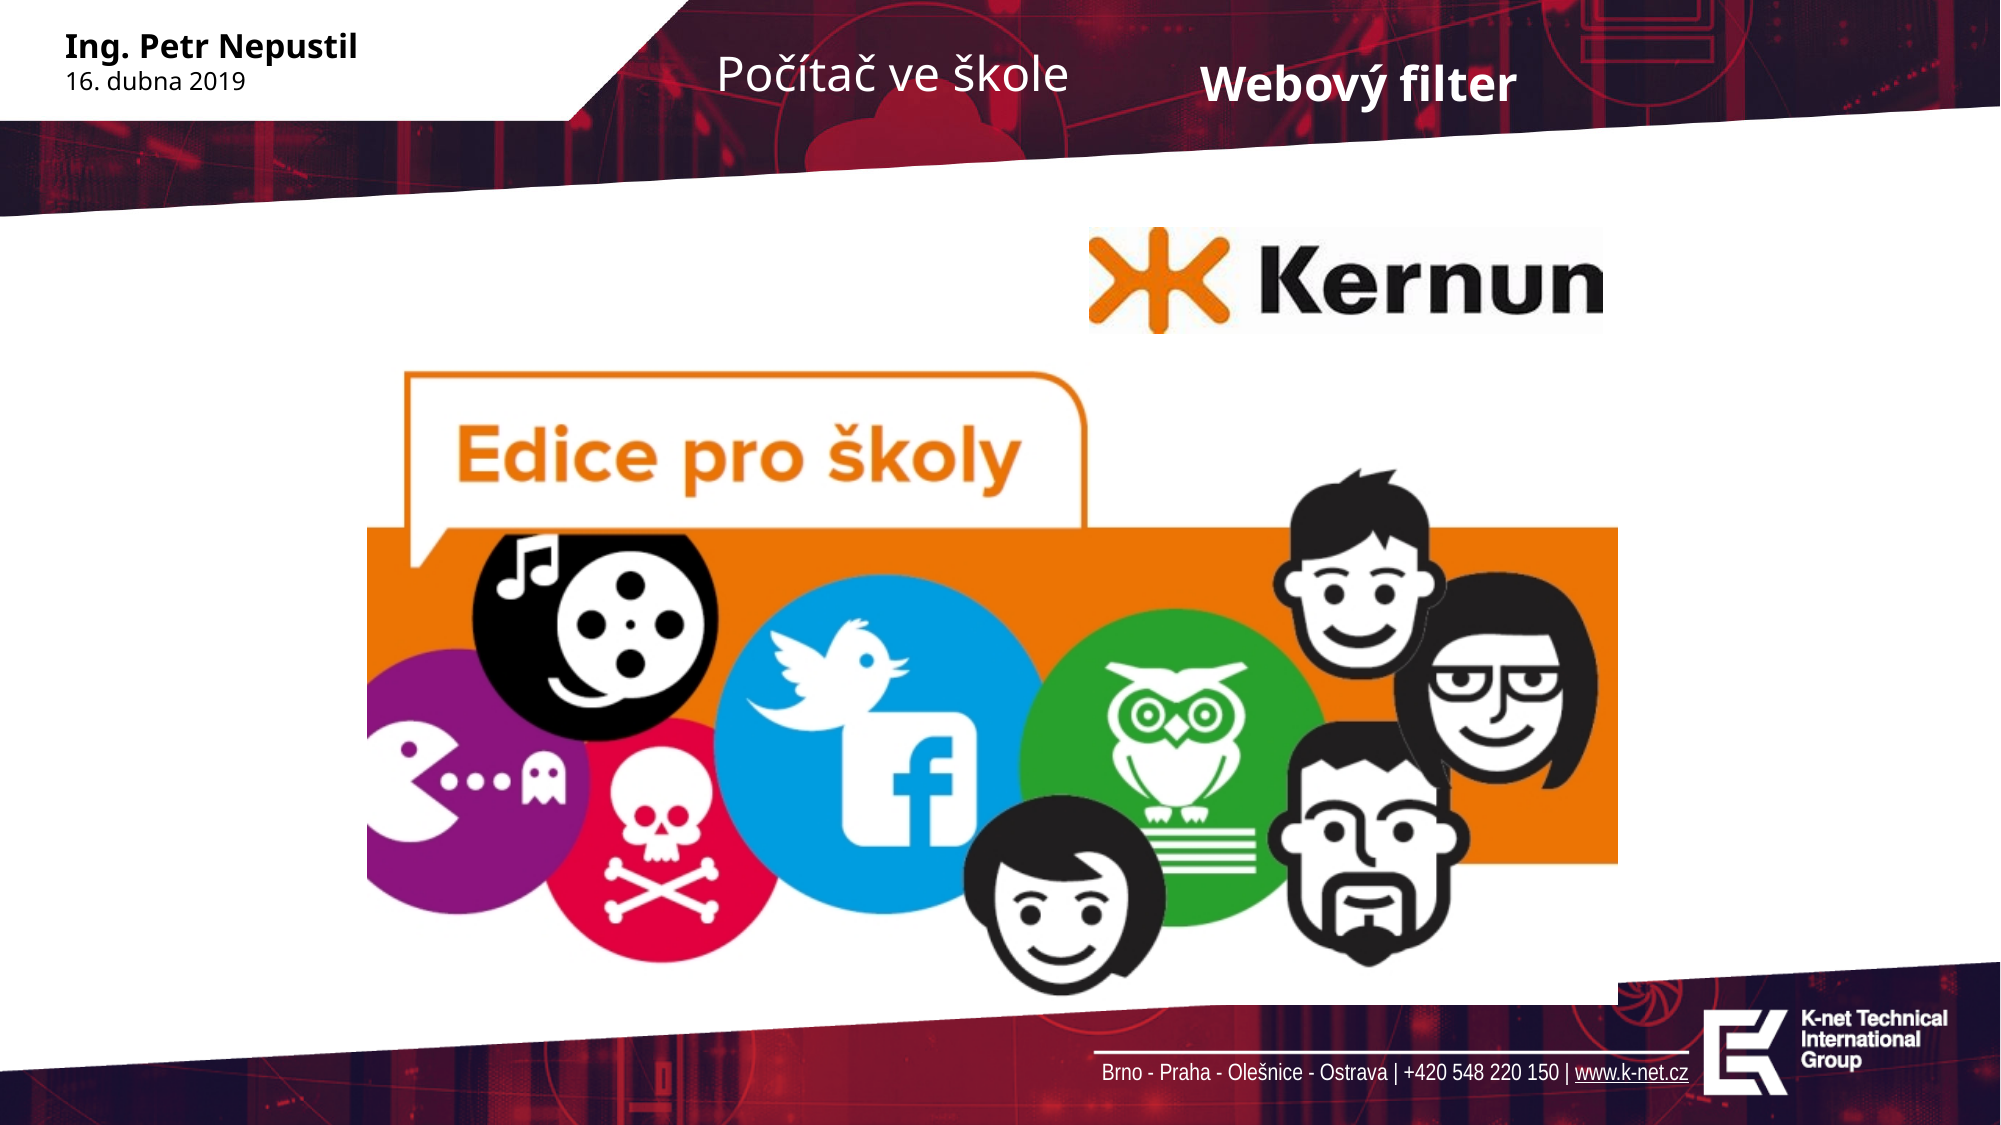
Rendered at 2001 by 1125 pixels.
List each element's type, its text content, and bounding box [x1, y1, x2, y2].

picture [1089, 227, 1603, 334]
picture [0, 362, 2001, 1125]
list Webový filter [1200, 25, 1970, 114]
picture [0, 0, 2000, 219]
